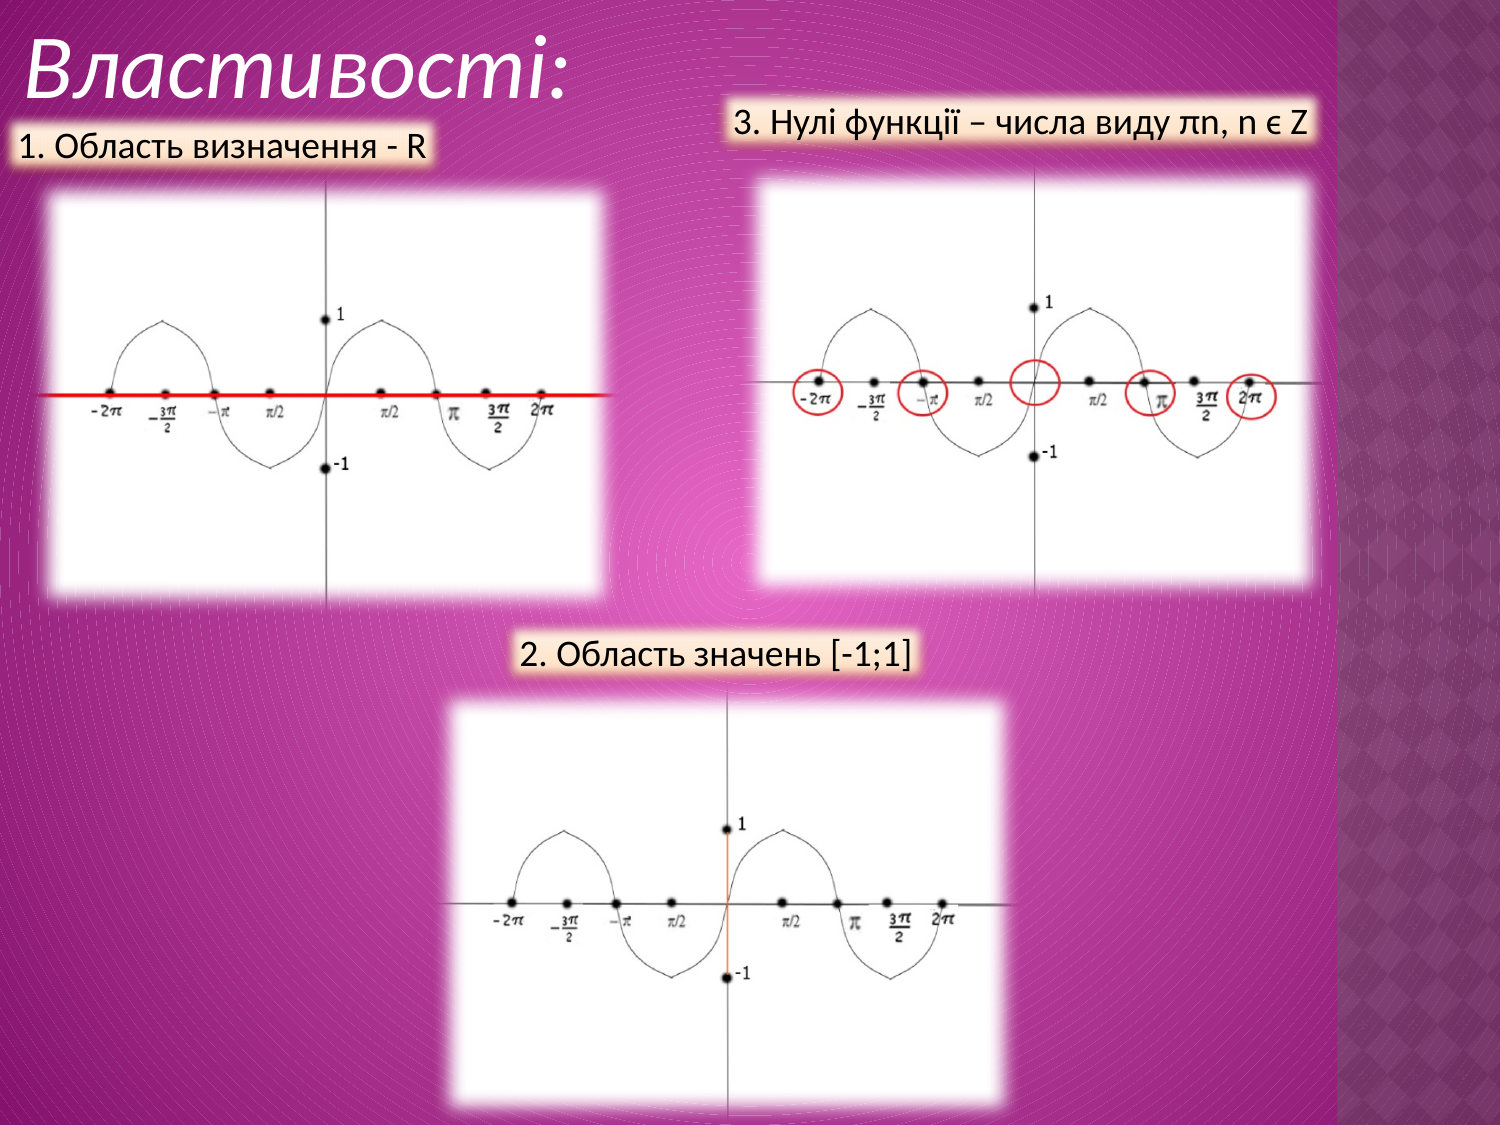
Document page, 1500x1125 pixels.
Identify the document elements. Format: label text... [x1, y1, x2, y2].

picture [28, 172, 621, 616]
text_box 3. Нулі функції – числа виду πn, n ϵ Z [734, 105, 1308, 134]
text_box 1. Область визначення - R [19, 129, 427, 159]
picture [737, 160, 1330, 605]
picture [430, 681, 1022, 1125]
text_box Властивості: [8, 0, 588, 125]
text_box 2. Область значень [-1;1] [519, 637, 913, 667]
